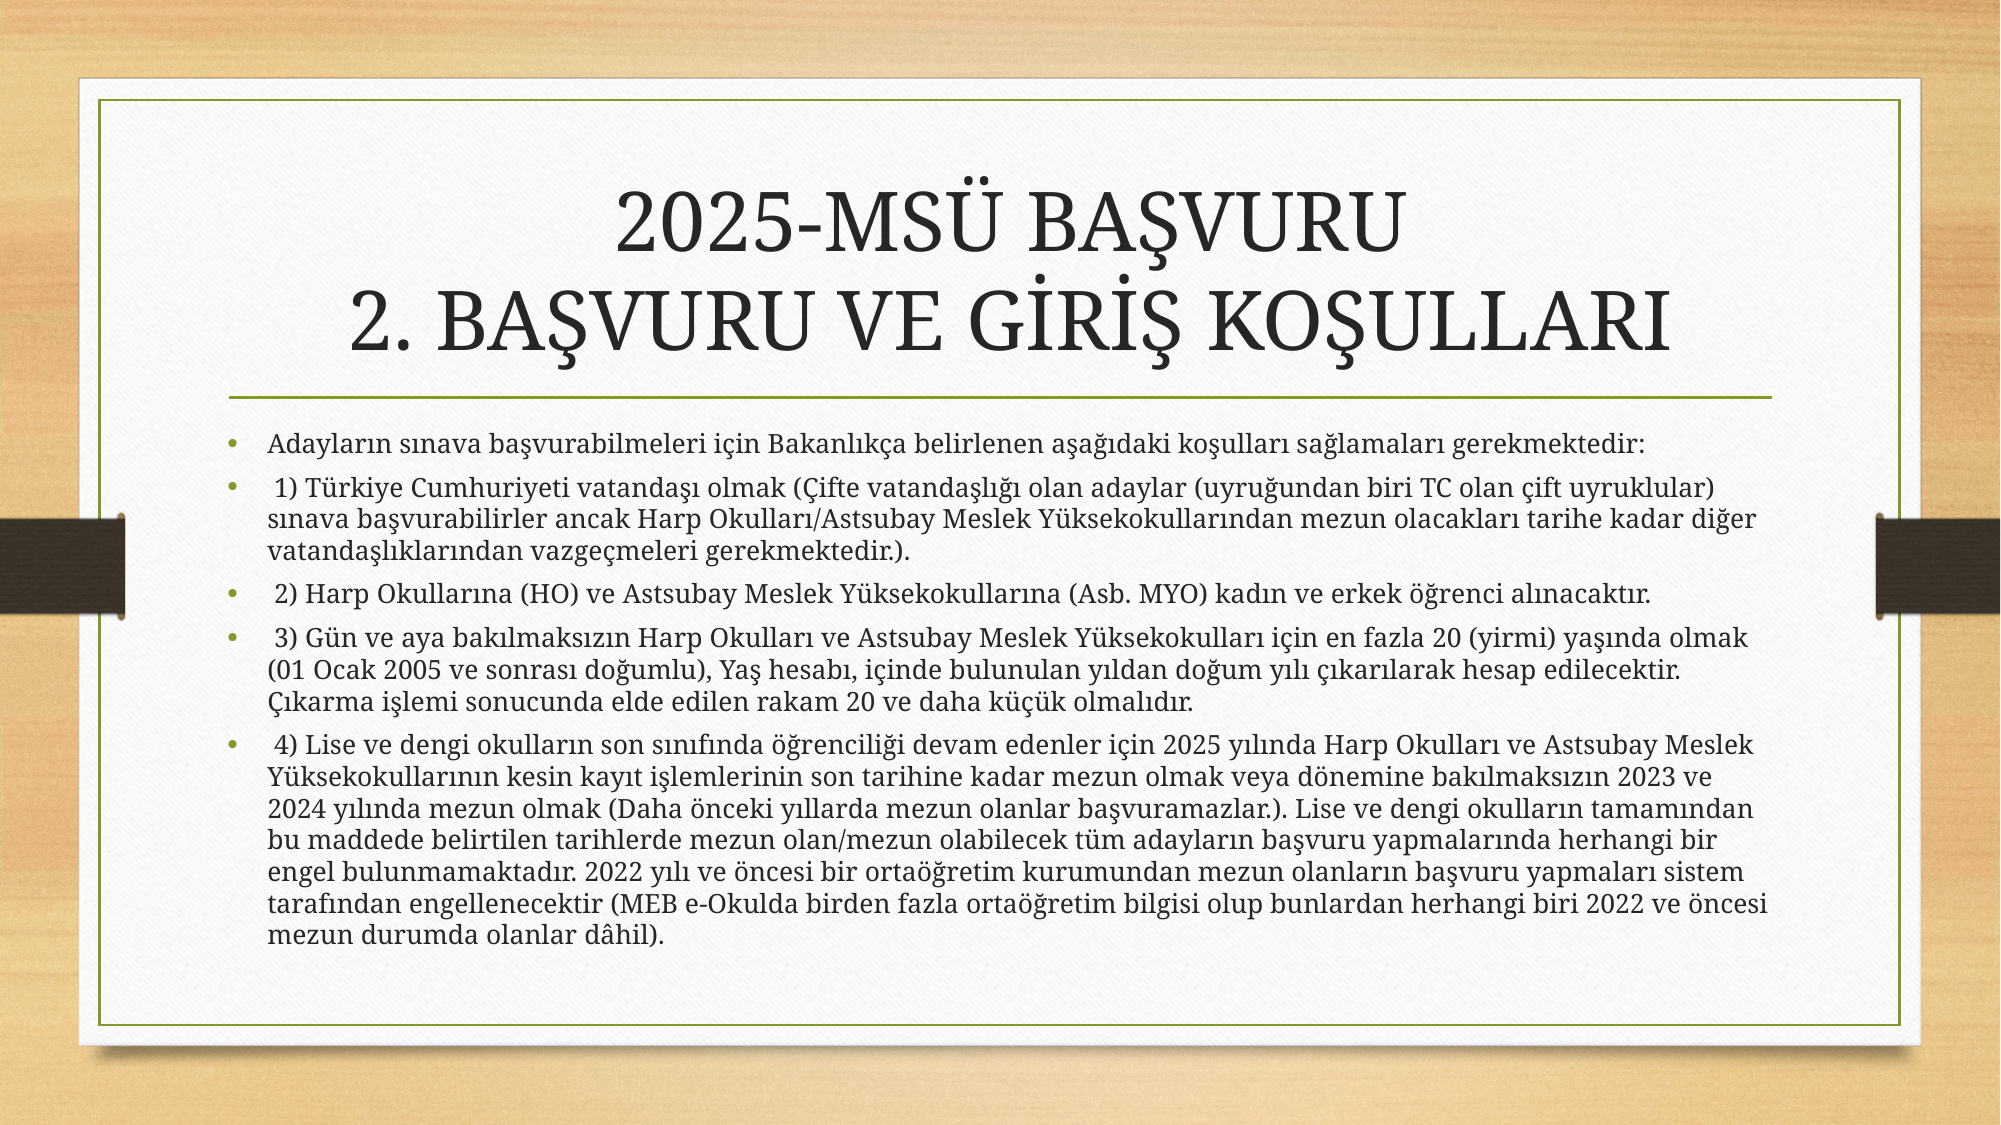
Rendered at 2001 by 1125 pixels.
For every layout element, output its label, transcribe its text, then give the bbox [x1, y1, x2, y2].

list Adayların sınava başvurabilmeleri için Bakanlıkça belirlenen aşağıdaki koşulları sağlamaları gerekmektedir: 1) Türkiye Cumhuriyeti vatandaşı olmak (Çifte vatandaşlığı olan adaylar (uyruğundan biri TC olan çift uyruklular) sınava başvurabilirler ancak Harp Okulları/Astsubay Meslek Yüksekokullarından mezun olacakları tarihe kadar diğer vatandaşlıklarından vazgeçmeleri gerekmektedir.). 2) Harp Okullarına (HO) ve Astsubay Meslek Yüksekokullarına (Asb. MYO) kadın ve erkek öğrenci alınacaktır. 3) Gün ve aya bakılmaksızın Harp Okulları ve Astsubay Meslek Yüksekokulları için en fazla 20 (yirmi) yaşında olmak (01 Ocak 2005 ve sonrası doğumlu), Yaş hesabı, içinde bulunulan yıldan doğum yılı çıkarılarak hesap edilecektir. Çıkarma işlemi sonucunda elde edilen rakam 20 ve daha küçük olmalıdır. 4) Lise ve dengi okulların son sınıfında öğrenciliği devam edenler için 2025 yılında Harp Okulları ve Astsubay Meslek Yüksekokullarının kesin kayıt işlemlerinin son tarihine kadar mezun olmak veya dönemine bakılmaksızın 2023 ve 2024 yılında mezun olmak (Daha önceki yıllarda mezun olanlar başvuramazlar.). Lise ve dengi okulların tamamından bu maddede belirtilen tarihlerde mezun olan/mezun olabilecek tüm adayların başvuru yapmalarında herhangi bir engel bulunmamaktadır. 2022 yılı ve öncesi bir ortaöğretim kurumundan mezun olanların başvuru yapmaları sistem tarafından engellenecektir (MEB e-Okulda birden fazla ortaöğretim bilgisi olup bunlardan herhangi biri 2022 ve öncesi mezun durumda olanlar dâhil). [212, 419, 1788, 964]
title 2025-MSÜ BAŞVURU 2. BAŞVURU VE GİRİŞ KOŞULLARI [212, 161, 1788, 375]
picture [0, 0, 2001, 1125]
